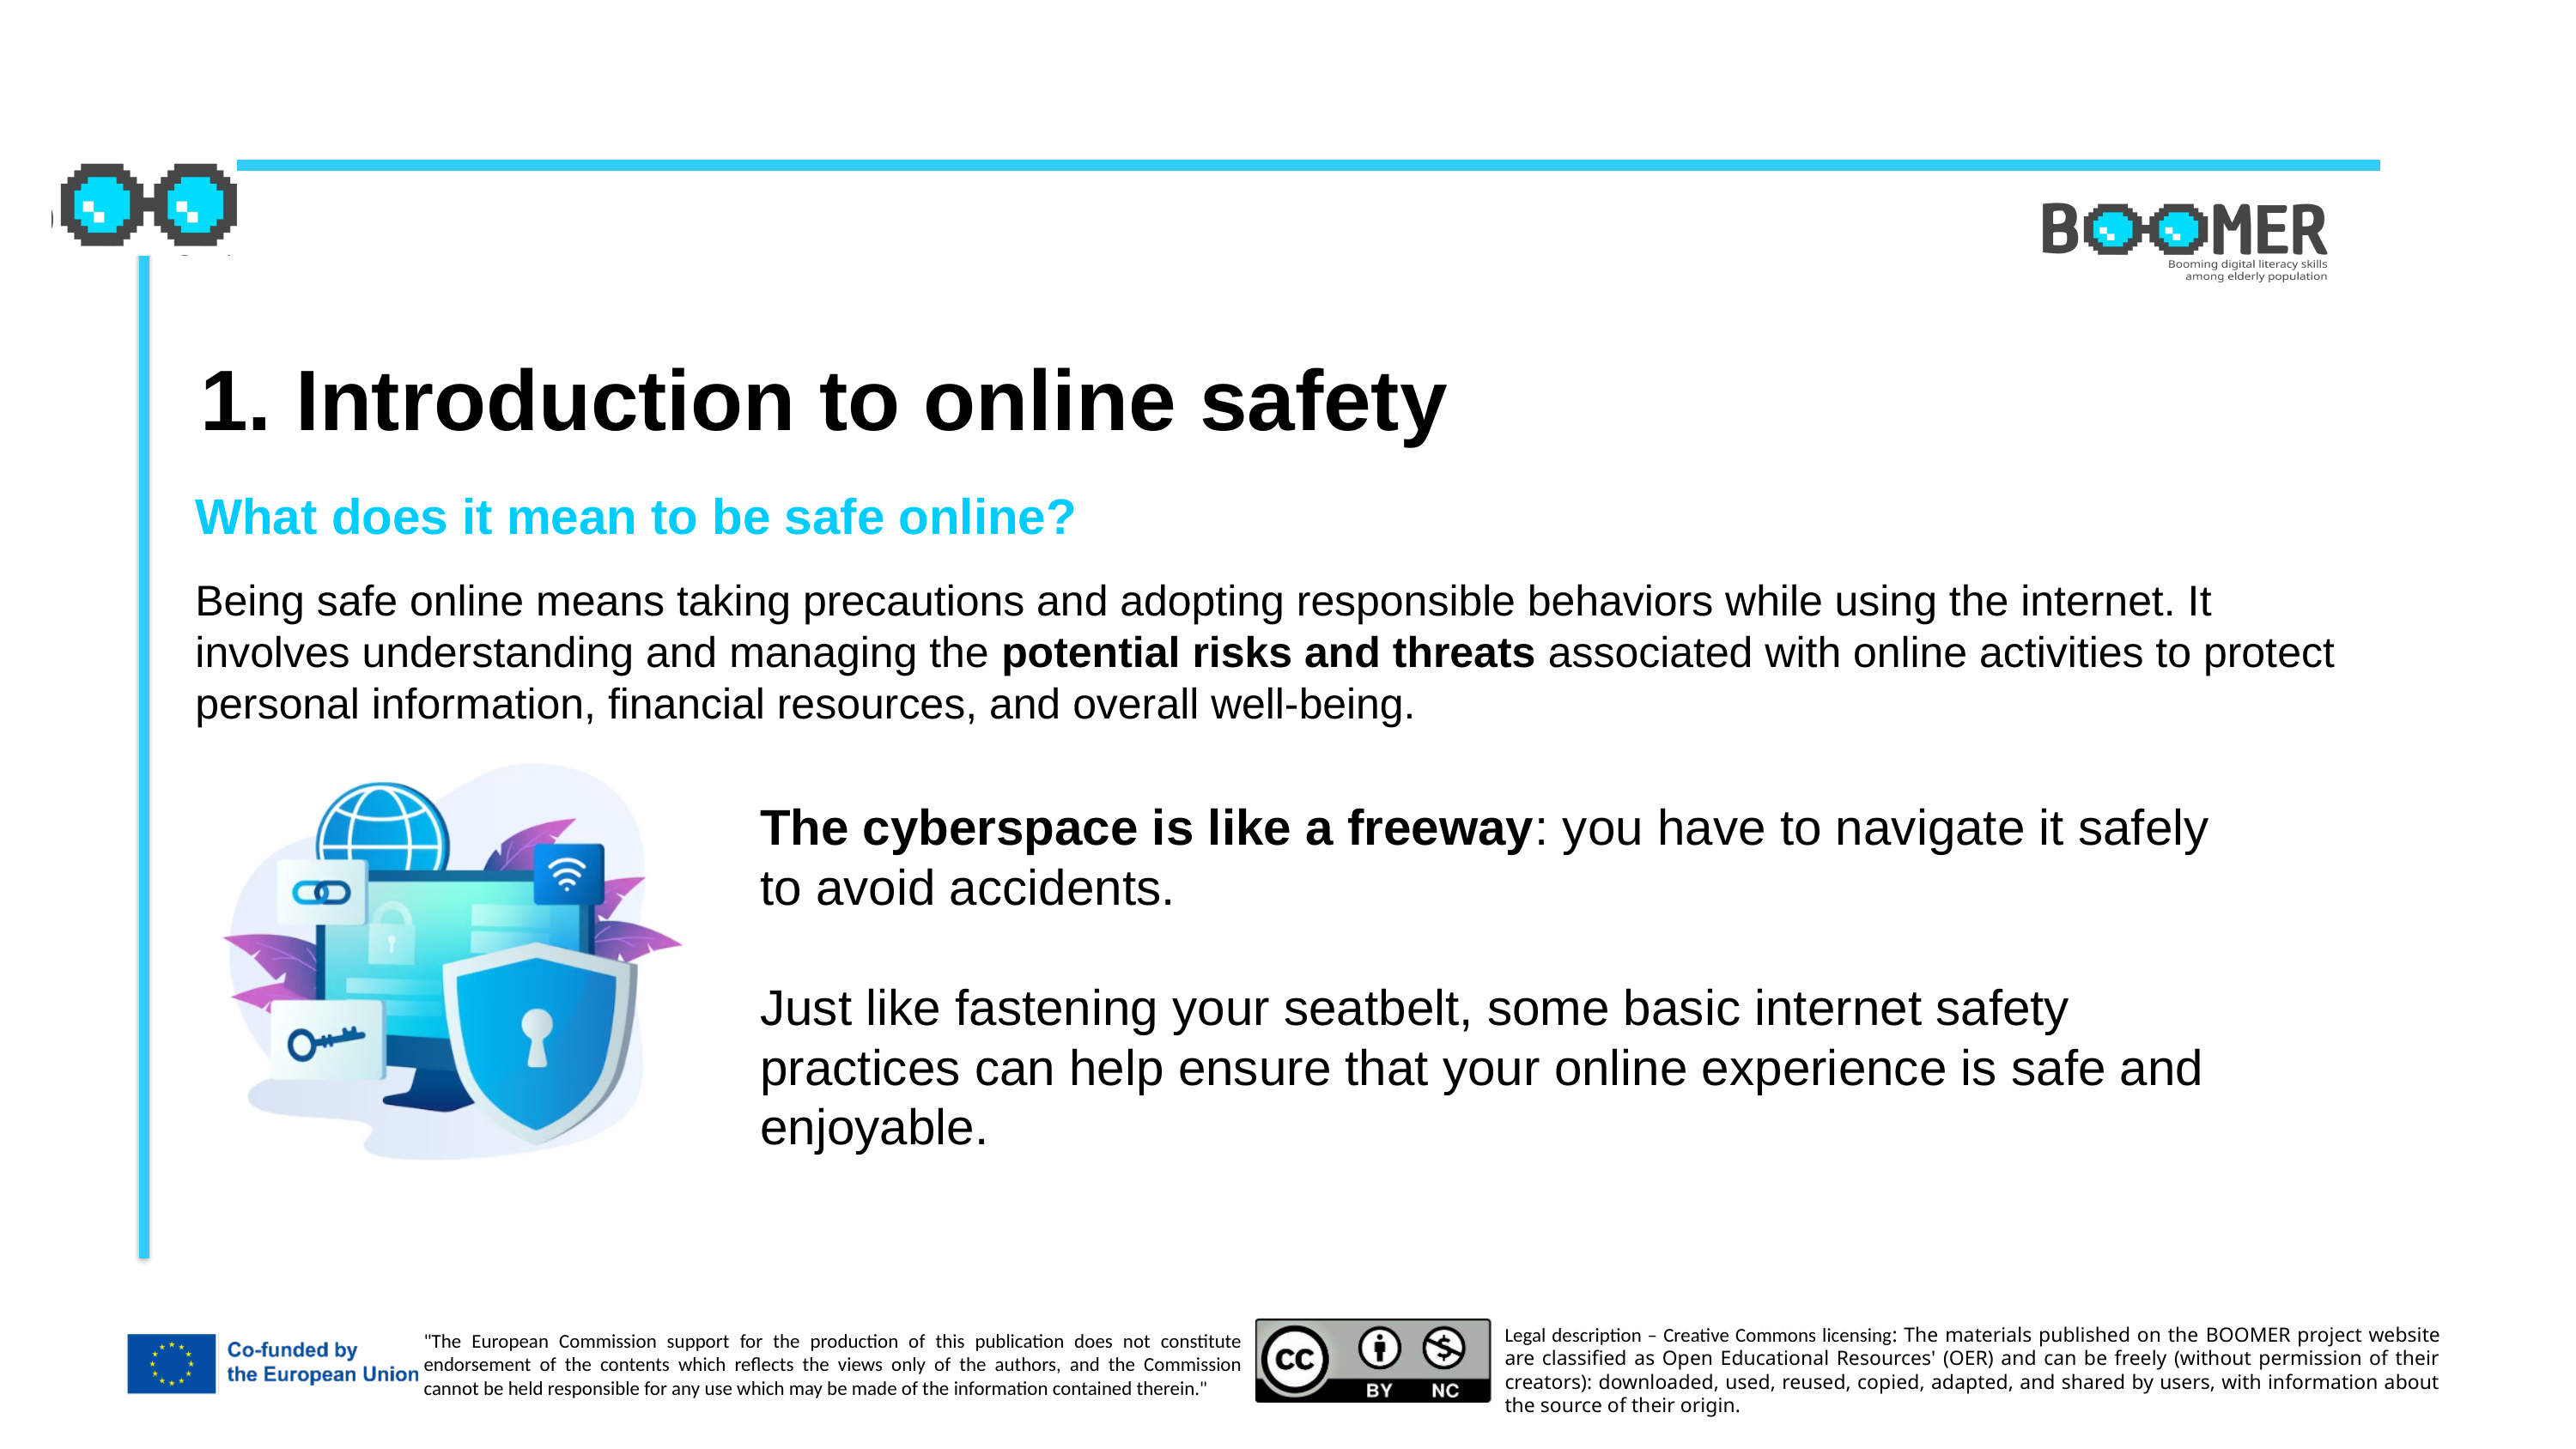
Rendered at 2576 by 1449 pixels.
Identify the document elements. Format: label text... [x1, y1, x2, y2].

text_box The cyberspace is like a freeway: you have to navigate it safely to avoid accidents. Just like fastening your seatbelt, some basic internet safety practices can help ensure that your online experience is safe and enjoyable. [747, 788, 2260, 1162]
picture [52, 142, 237, 256]
text_box Being safe online means taking precautions and adopting responsible behaviors while using the internet. It involves understanding and managing the potential risks and threats associated with online activities to protect personal information, financial resources, and overall well-being. [182, 567, 2369, 735]
picture [124, 1331, 441, 1397]
text_box 1. Introduction to online safety [187, 337, 2022, 454]
picture [1255, 1318, 1492, 1403]
picture [203, 750, 702, 1185]
picture [2038, 191, 2334, 288]
text_box What does it mean to be safe online? [182, 477, 1221, 551]
